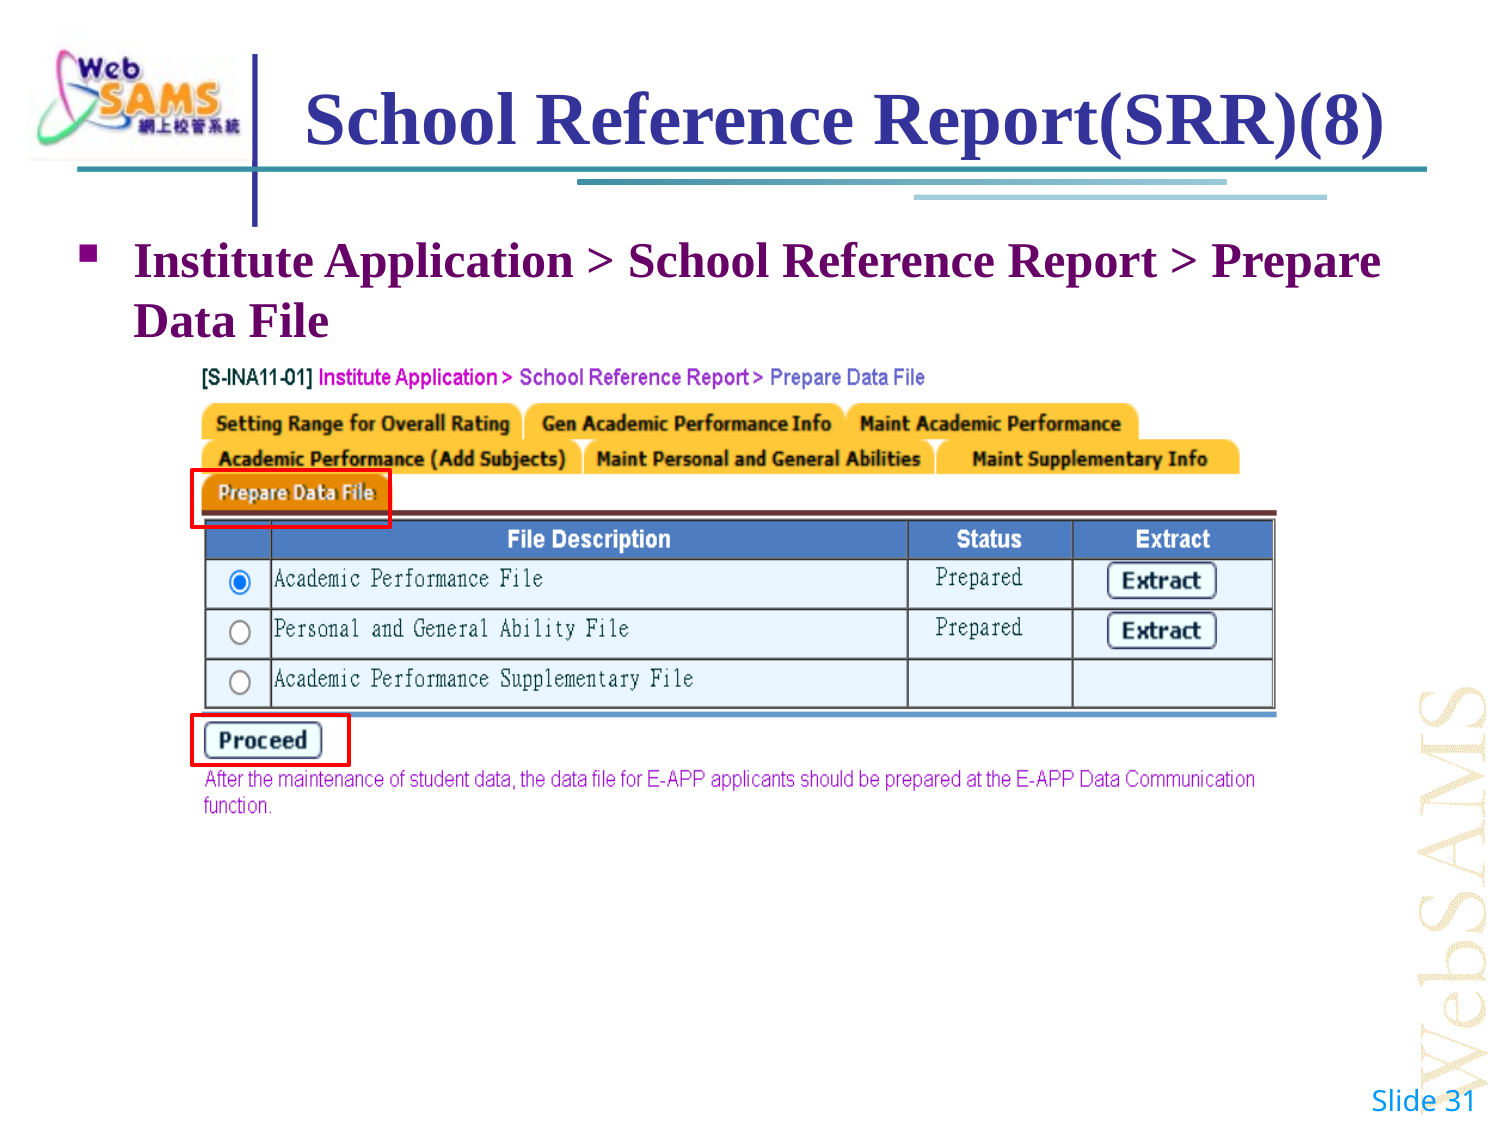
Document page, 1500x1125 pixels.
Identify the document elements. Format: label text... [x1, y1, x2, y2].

title School Reference Report(SRR)(8) [289, 41, 1500, 167]
picture [27, 29, 253, 161]
list Institute Application > School Reference Report > Prepare Data File [62, 220, 1482, 998]
picture [1393, 679, 1500, 1117]
picture [191, 356, 1309, 862]
